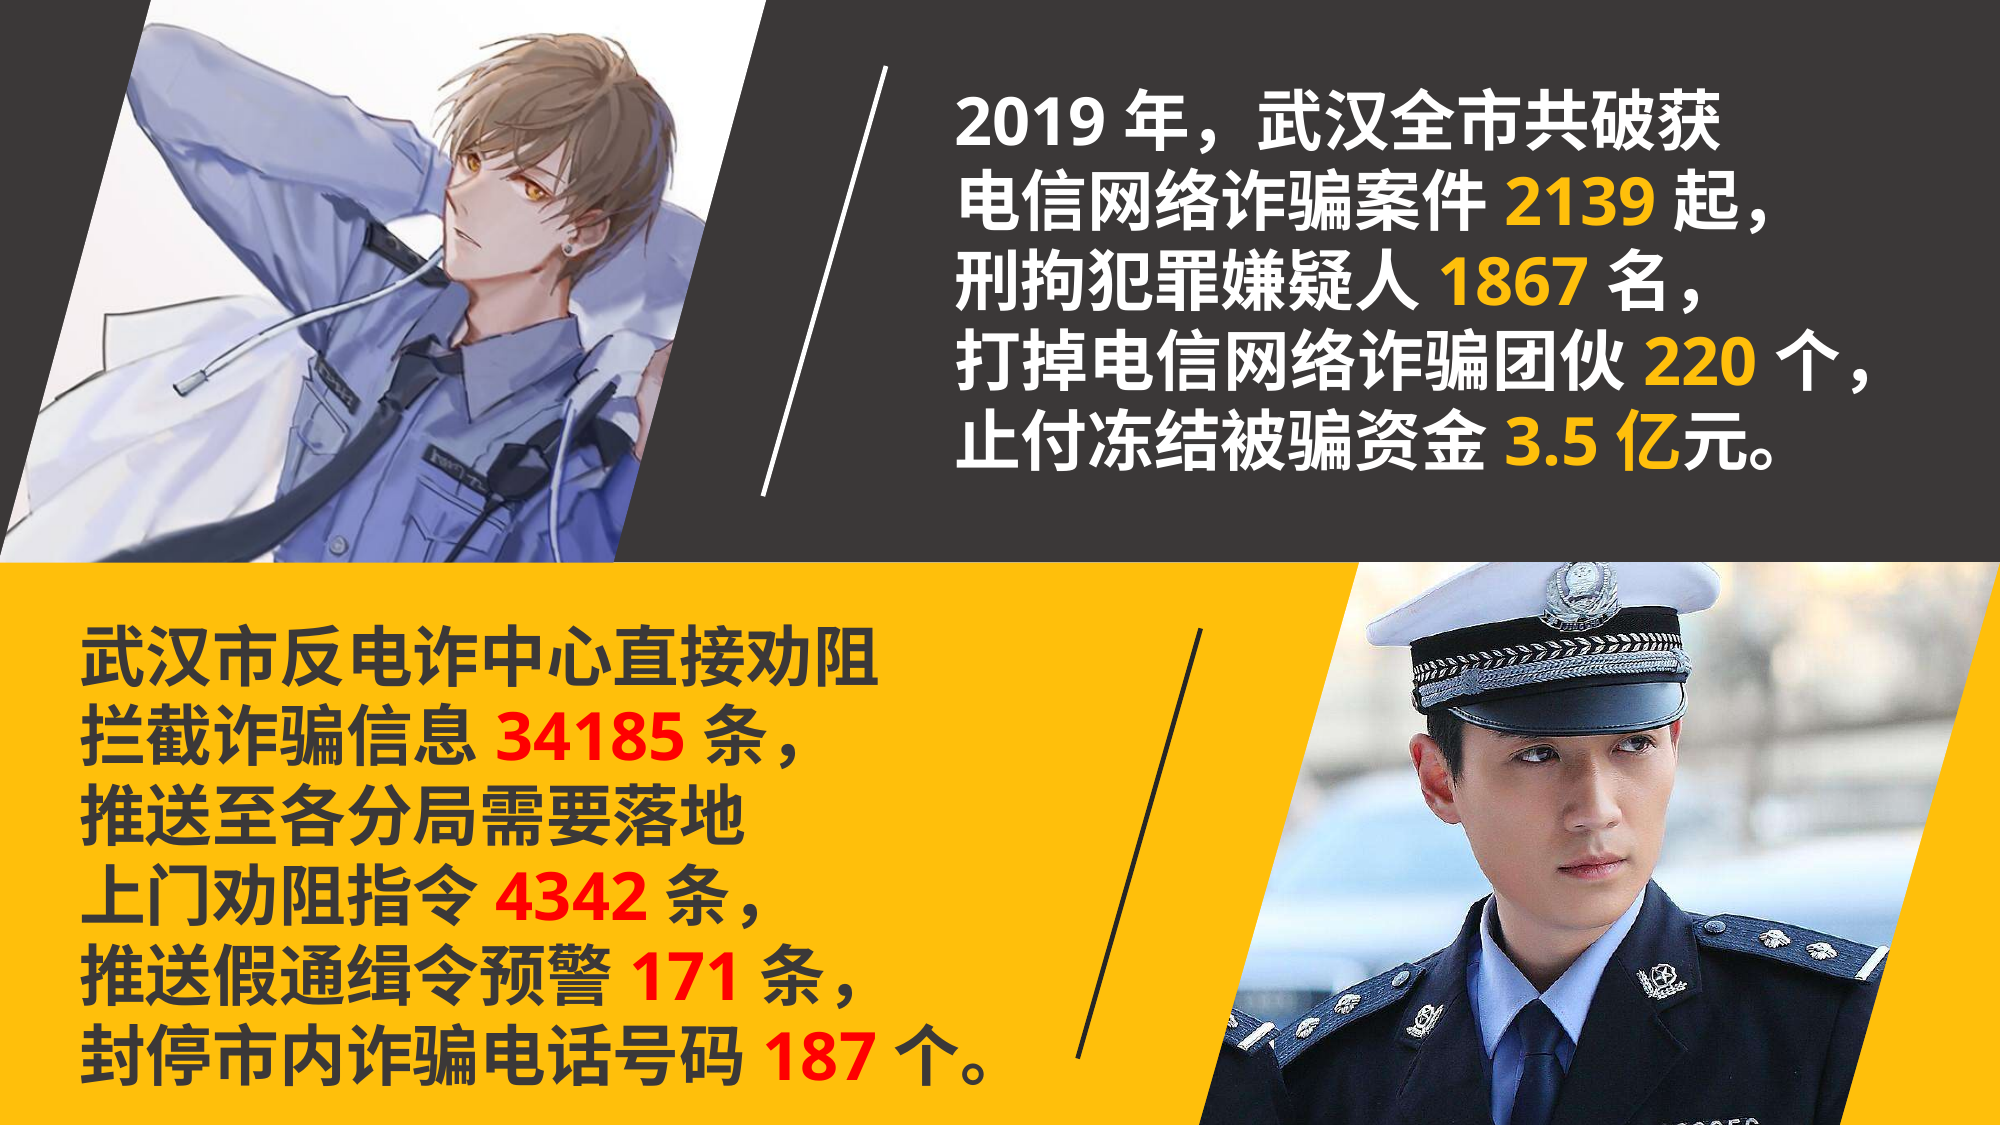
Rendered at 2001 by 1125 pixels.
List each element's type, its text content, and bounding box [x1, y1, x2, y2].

text_box [767, 0, 2000, 561]
text_box 武汉市反电诈中心直接劝阻 拦截诈骗信息34185条， 推送至各分局需要落地 上门劝阻指令4342条， 推送假通缉令预警171条， 封停市内诈骗电话号码187个。 [64, 580, 1064, 1102]
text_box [1077, 628, 1201, 1059]
text_box 2019年，武汉全市共破获 电信网络诈骗案件2139起， 刑拘犯罪嫌疑人1867名， 打掉电信网络诈骗团伙220个，止付冻结被骗资金3.5亿元。 [939, 71, 1924, 487]
text_box [0, 561, 2000, 1125]
picture [0, 0, 767, 565]
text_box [762, 65, 887, 497]
picture [1199, 562, 2000, 1125]
